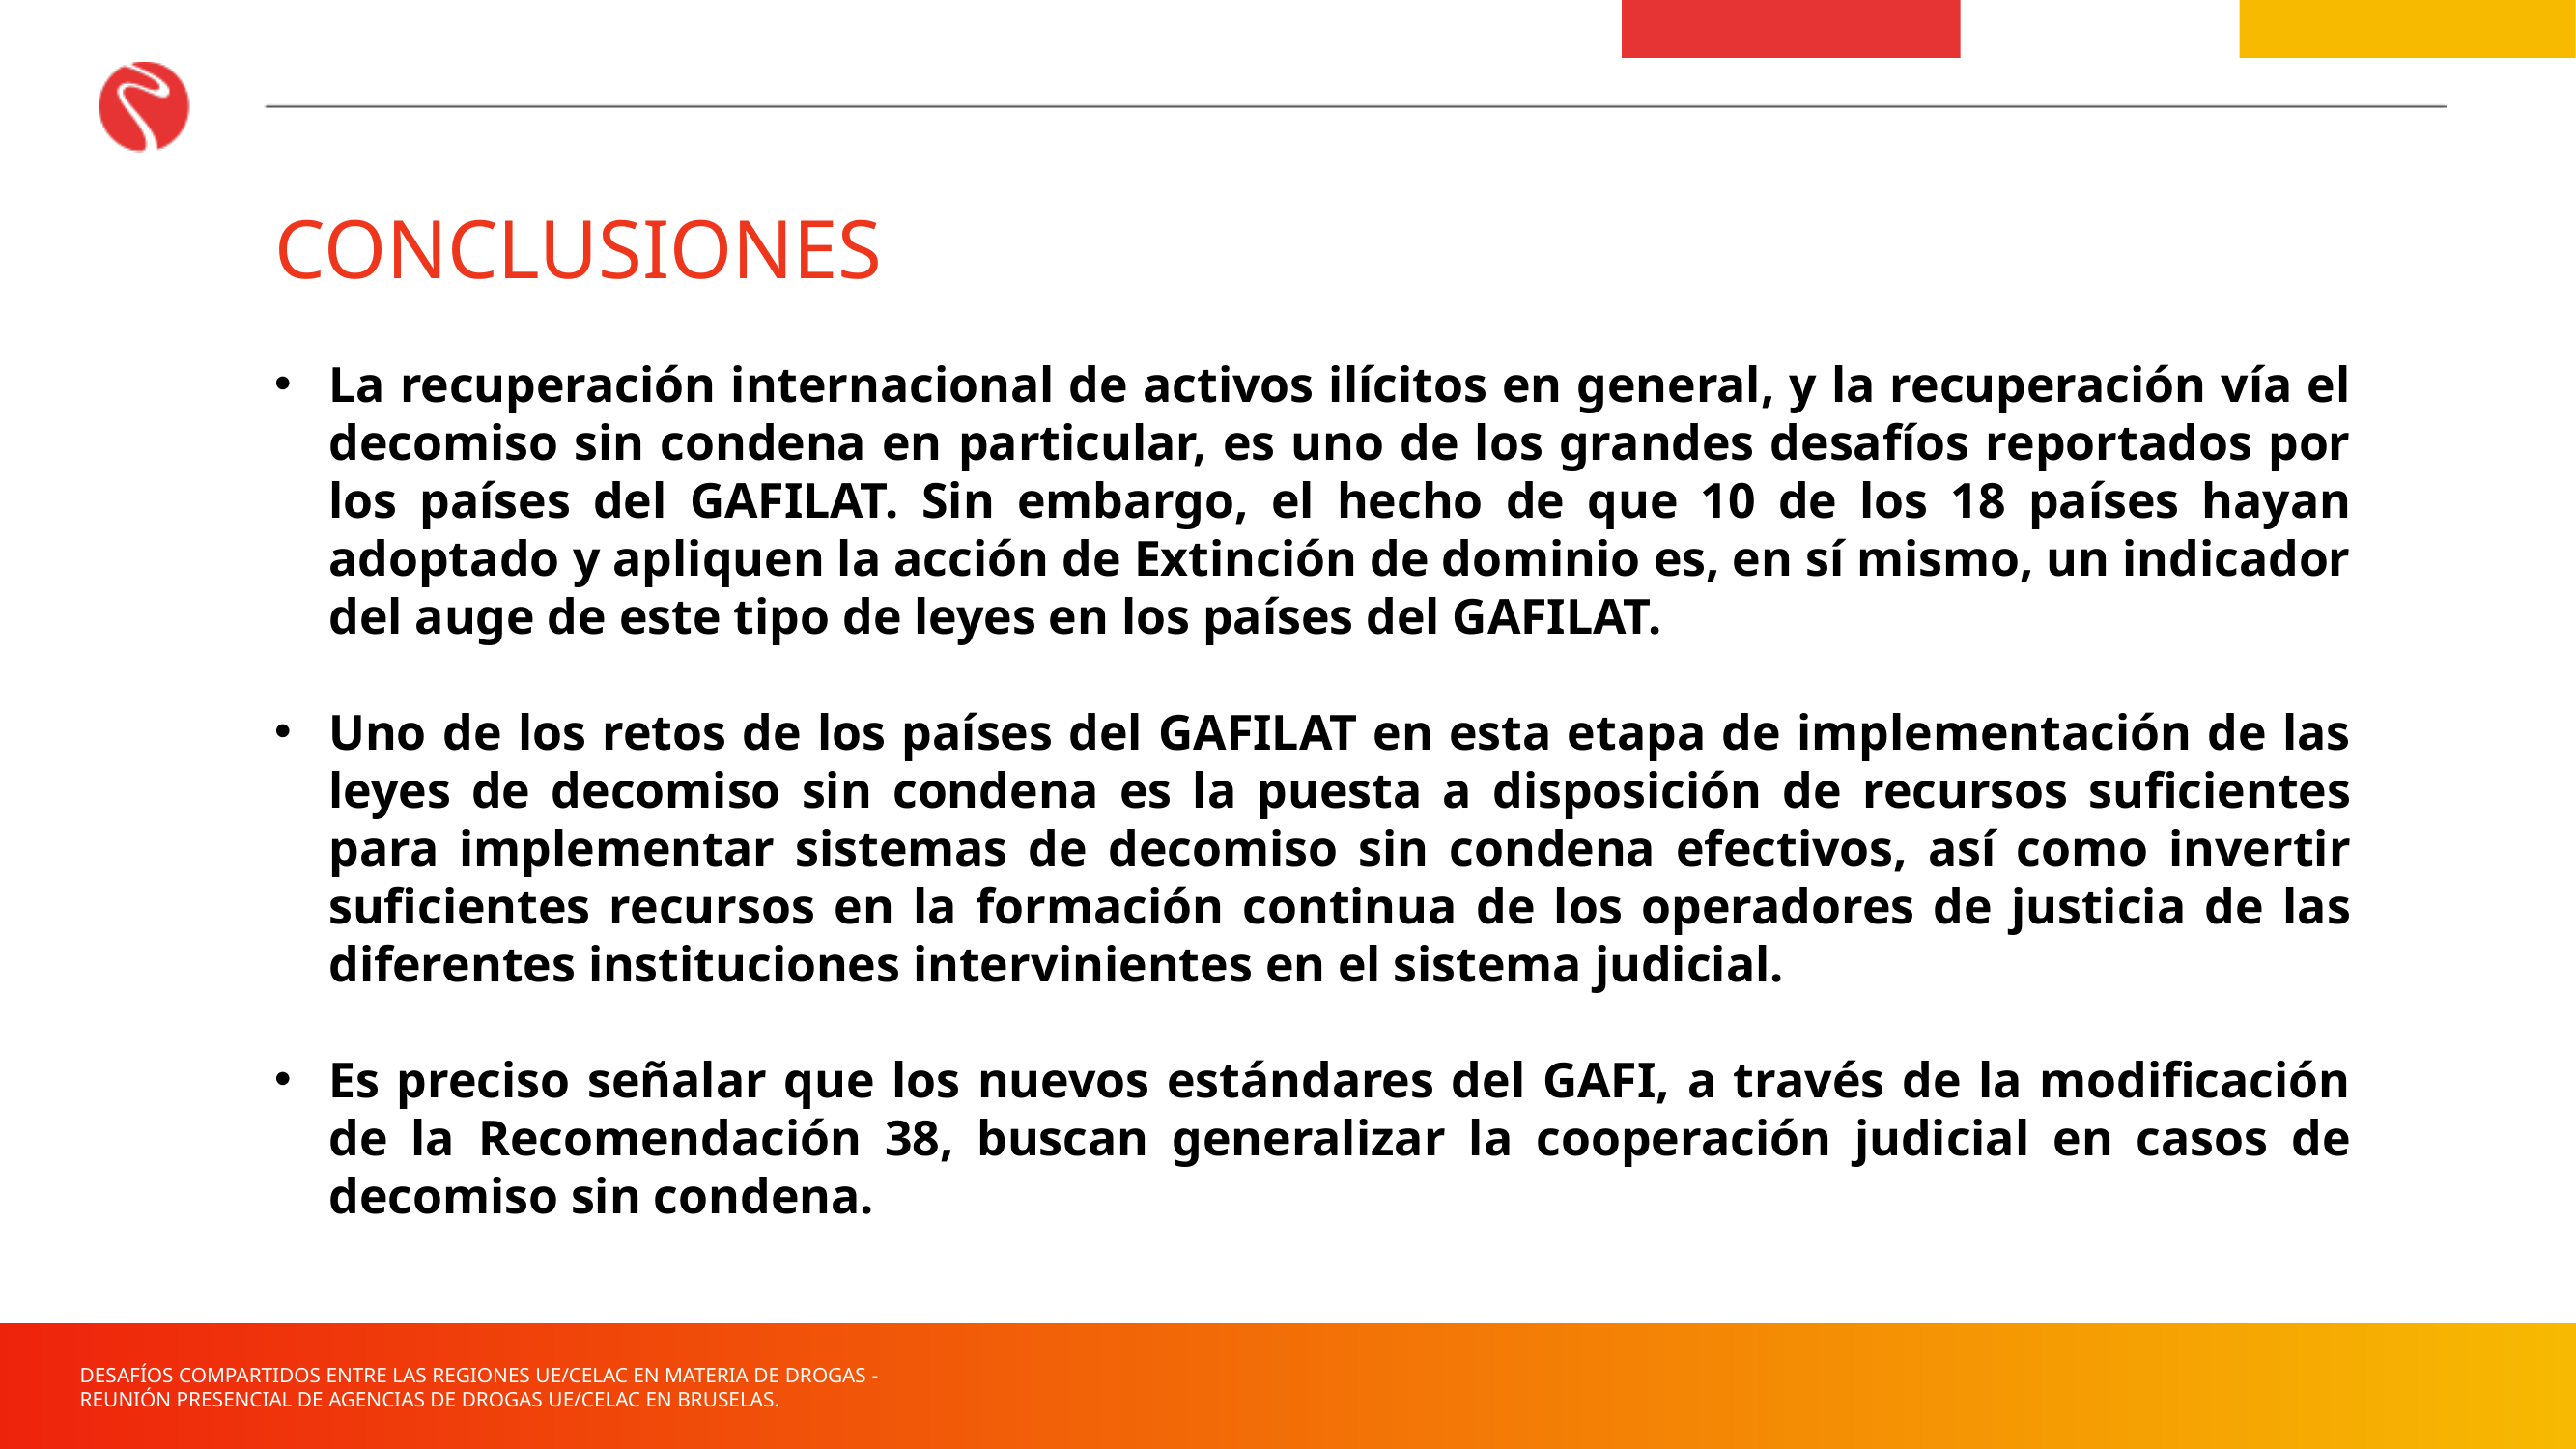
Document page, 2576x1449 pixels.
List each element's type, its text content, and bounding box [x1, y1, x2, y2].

picture [99, 62, 2447, 154]
text_box [2239, 0, 2576, 58]
text_box DESAFÍOS COMPARTIDOS ENTRE LAS REGIONES UE/CELAC EN MATERIA DE DROGAS - REUNIÓN PRESENCIAL DE AGENCIAS DE DROGAS UE/CELAC EN BRUSELAS. [74, 1356, 890, 1416]
text_box CONCLUSIONES [269, 212, 1135, 300]
text_box [1622, 0, 1961, 58]
text_box La recuperación internacional de activos ilícitos en general, y la recuperación vía el decomiso sin condena en particular, es uno de los grandes desafíos reportados por los países del GAFILAT. Sin embargo, el hecho de que 10 de los 18 países hayan adoptado y apliquen la acción de Extinción de dominio es, en sí mismo, un indicador del auge de este tipo de leyes en los países del GAFILAT. Uno de los retos de los países del GAFILAT en esta etapa de implementación de las leyes de decomiso sin condena es la puesta a disposición de recursos suficientes para implementar sistemas de decomiso sin condena efectivos, así como invertir suficientes recursos en la formación continua de los operadores de justicia de las diferentes instituciones intervinientes en el sistema judicial. Es preciso señalar que los nuevos estándares del GAFI, a través de la modificación de la Recomendación 38, buscan generalizar la cooperación judicial en casos de decomiso sin condena. [269, 348, 2358, 1277]
text_box [0, 1323, 2576, 1449]
